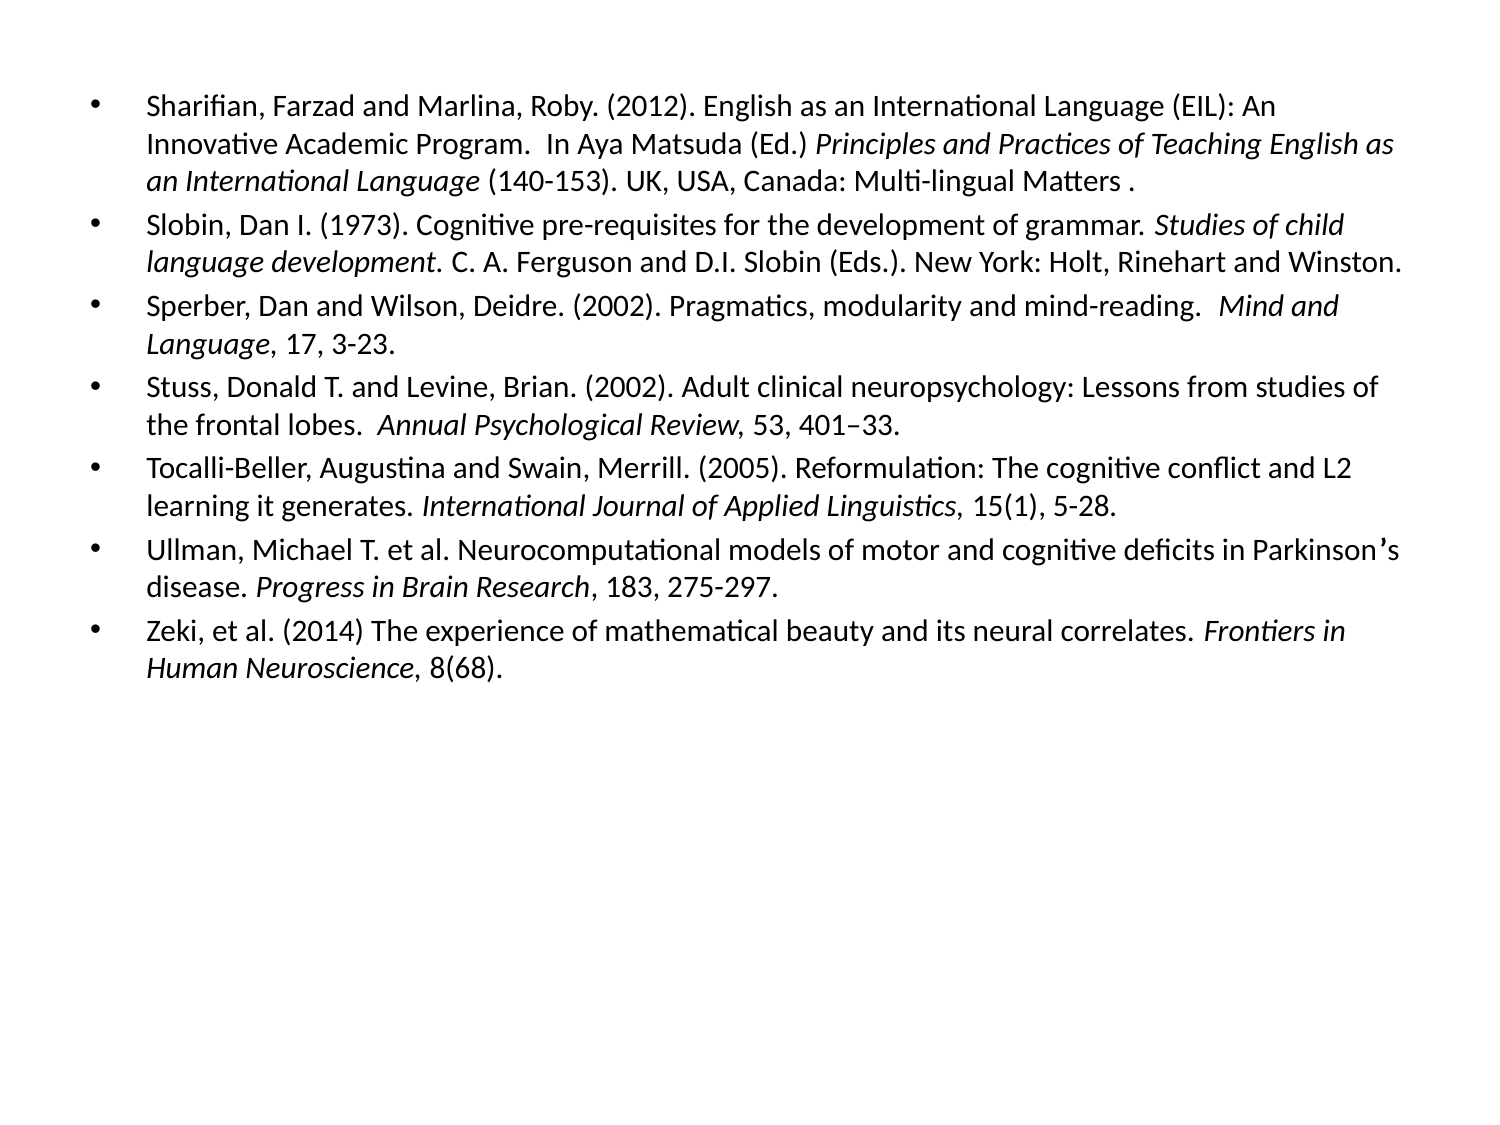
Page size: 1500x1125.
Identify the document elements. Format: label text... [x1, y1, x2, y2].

list Sharifian, Farzad and Marlina, Roby. (2012). English as an International Language (EIL): An Innovative Academic Program. In Aya Matsuda (Ed.) Principles and Practices of Teaching English as an International Language (140-153). UK, USA, Canada: Multi-lingual Matters . Slobin, Dan I. (1973). Cognitive pre-requisites for the development of grammar. Studies of child language development. C. A. Ferguson and D.I. Slobin (Eds.). New York: Holt, Rinehart and Winston. Sperber, Dan and Wilson, Deidre. (2002). Pragmatics, modularity and mind-reading. Mind and Language, 17, 3-23. Stuss, Donald T. and Levine, Brian. (2002). Adult clinical neuropsychology: Lessons from studies of the frontal lobes. Annual Psychological Review, 53, 401–33. Tocalli-Beller, Augustina and Swain, Merrill. (2005). Reformulation: The cognitive conflict and L2 learning it generates. International Journal of Applied Linguistics, 15(1), 5-28. Ullman, Michael T. et al. Neurocomputational models of motor and cognitive deficits in Parkinson’s disease. Progress in Brain Research, 183, 275-297. Zeki, et al. (2014) The experience of mathematical beauty and its neural correlates. Frontiers in Human Neuroscience, 8(68). [75, 78, 1425, 1071]
